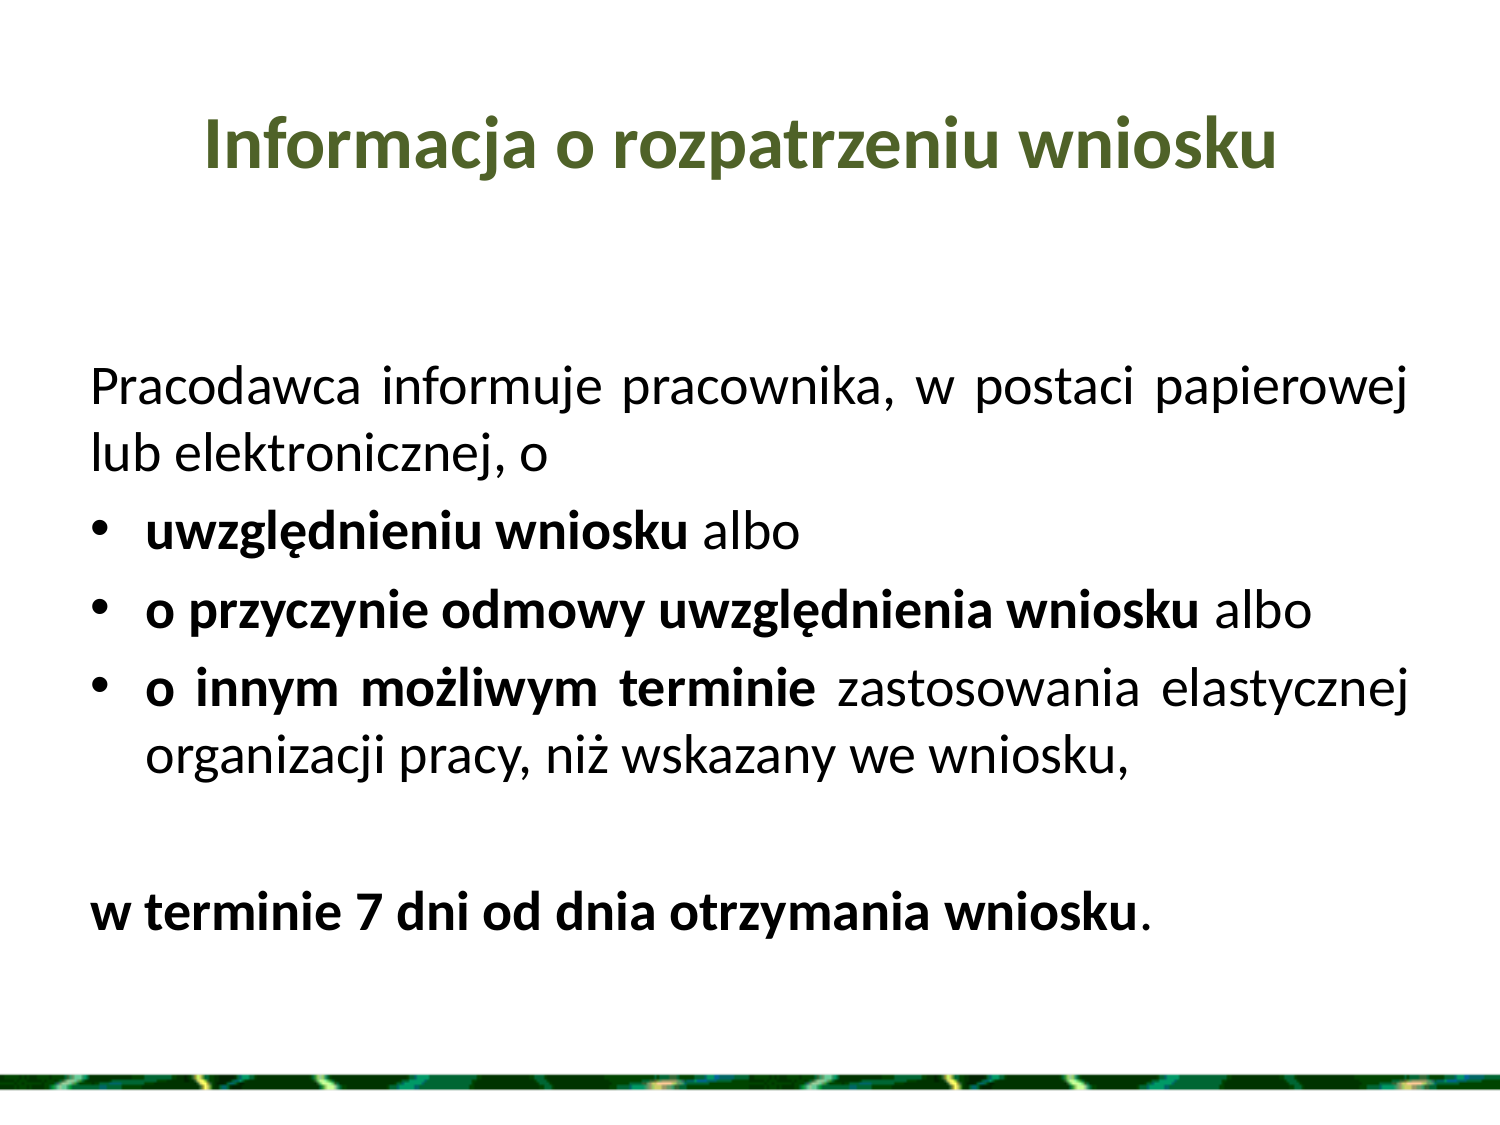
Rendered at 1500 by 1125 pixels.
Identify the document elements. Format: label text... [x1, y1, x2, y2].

title Informacja o rozpatrzeniu wniosku [75, 45, 1425, 233]
picture [0, 1070, 1500, 1096]
list Pracodawca informuje pracownika, w postaci papierowej lub elektronicznej, o uwzględnieniu wniosku albo o przyczynie odmowy uwzględnienia wniosku albo o innym możliwym terminie zastosowania elastycznej organizacji pracy, niż wskazany we wniosku, w terminie 7 dni od dnia otrzymania wniosku. [75, 262, 1425, 1005]
